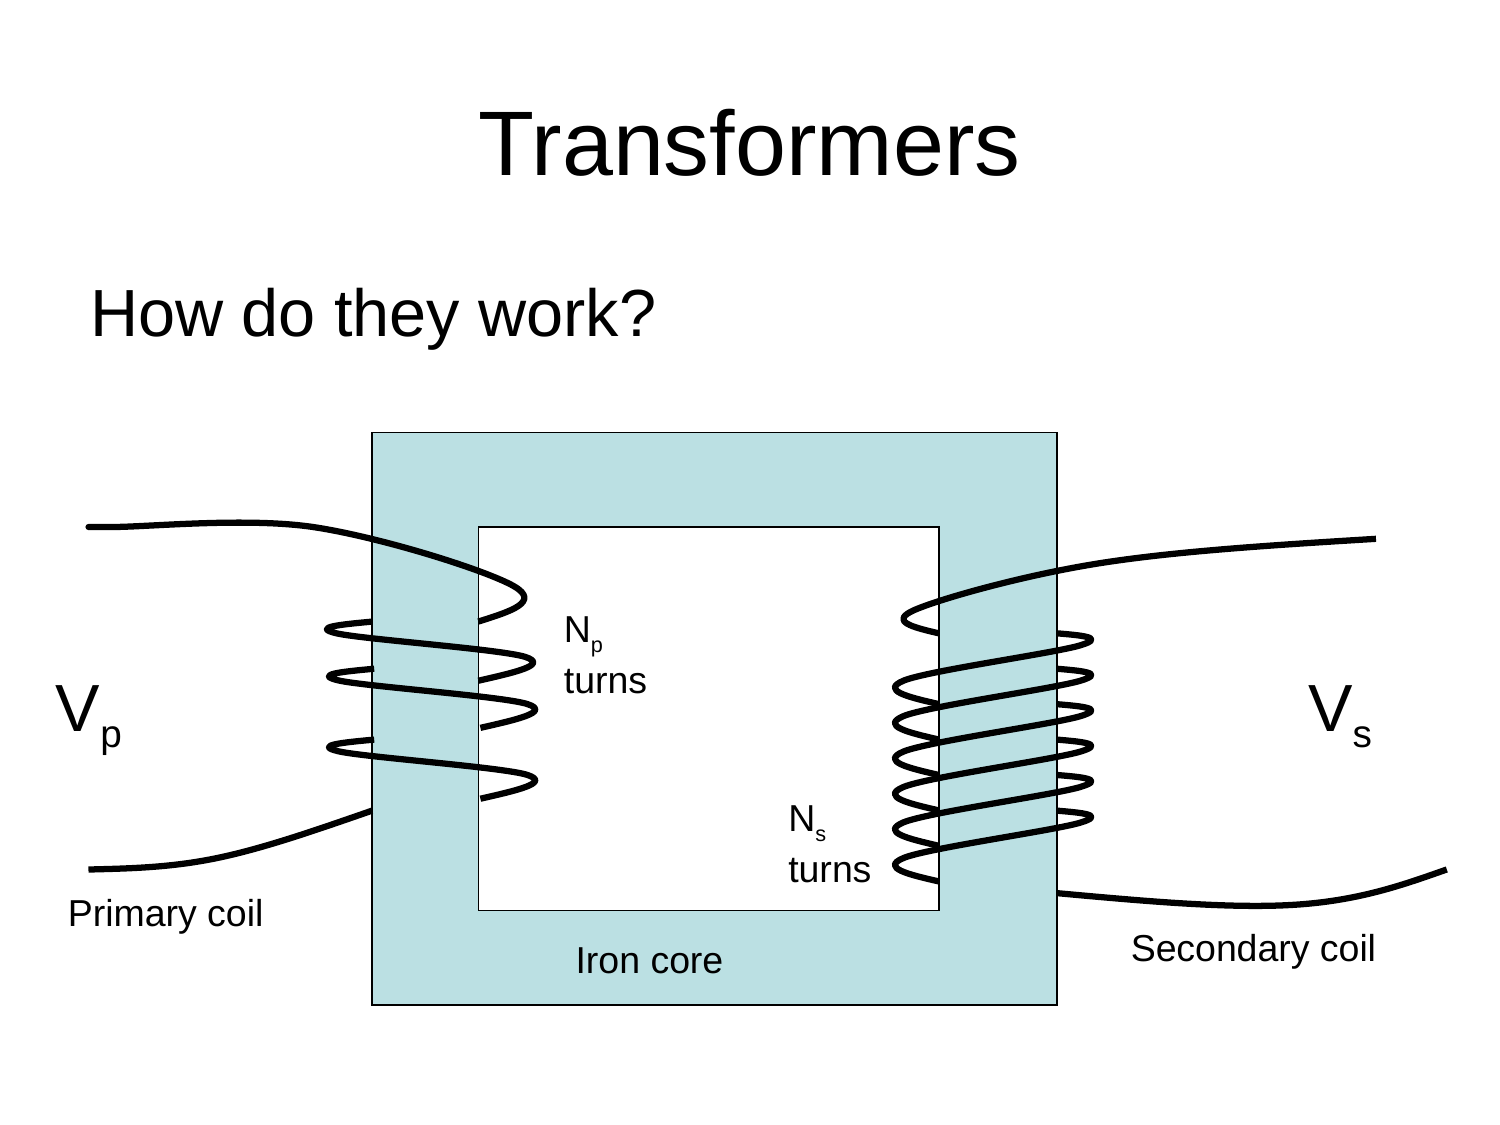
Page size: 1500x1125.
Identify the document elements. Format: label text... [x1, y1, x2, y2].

text_box [372, 639, 478, 696]
text_box [328, 668, 536, 728]
text_box [88, 810, 373, 870]
text_box [940, 687, 1057, 742]
text_box [894, 633, 1092, 705]
text_box Secondary coil [1116, 916, 1412, 977]
text_box Vp [41, 657, 160, 763]
text_box [372, 432, 1057, 600]
text_box [940, 609, 1057, 671]
text_box [904, 739, 1092, 811]
text_box [326, 621, 534, 681]
text_box [940, 722, 1057, 777]
list How do they work? [74, 262, 1426, 1006]
text_box [940, 651, 1057, 706]
text_box [372, 757, 1057, 1005]
text_box [1057, 869, 1447, 906]
text_box Np turns [549, 597, 680, 709]
text_box [904, 774, 1092, 846]
text_box [478, 527, 940, 911]
title Transformers [74, 44, 1426, 233]
text_box [88, 522, 525, 622]
text_box [894, 668, 1092, 740]
text_box [372, 686, 478, 767]
text_box [903, 538, 1376, 634]
text_box [372, 596, 478, 649]
text_box [894, 704, 1092, 775]
text_box Ns turns [773, 786, 904, 898]
text_box [904, 810, 1092, 882]
text_box [328, 739, 536, 799]
text_box Vs [1293, 657, 1412, 763]
text_box Primary coil [53, 881, 349, 942]
text_box Iron core [560, 928, 1022, 989]
